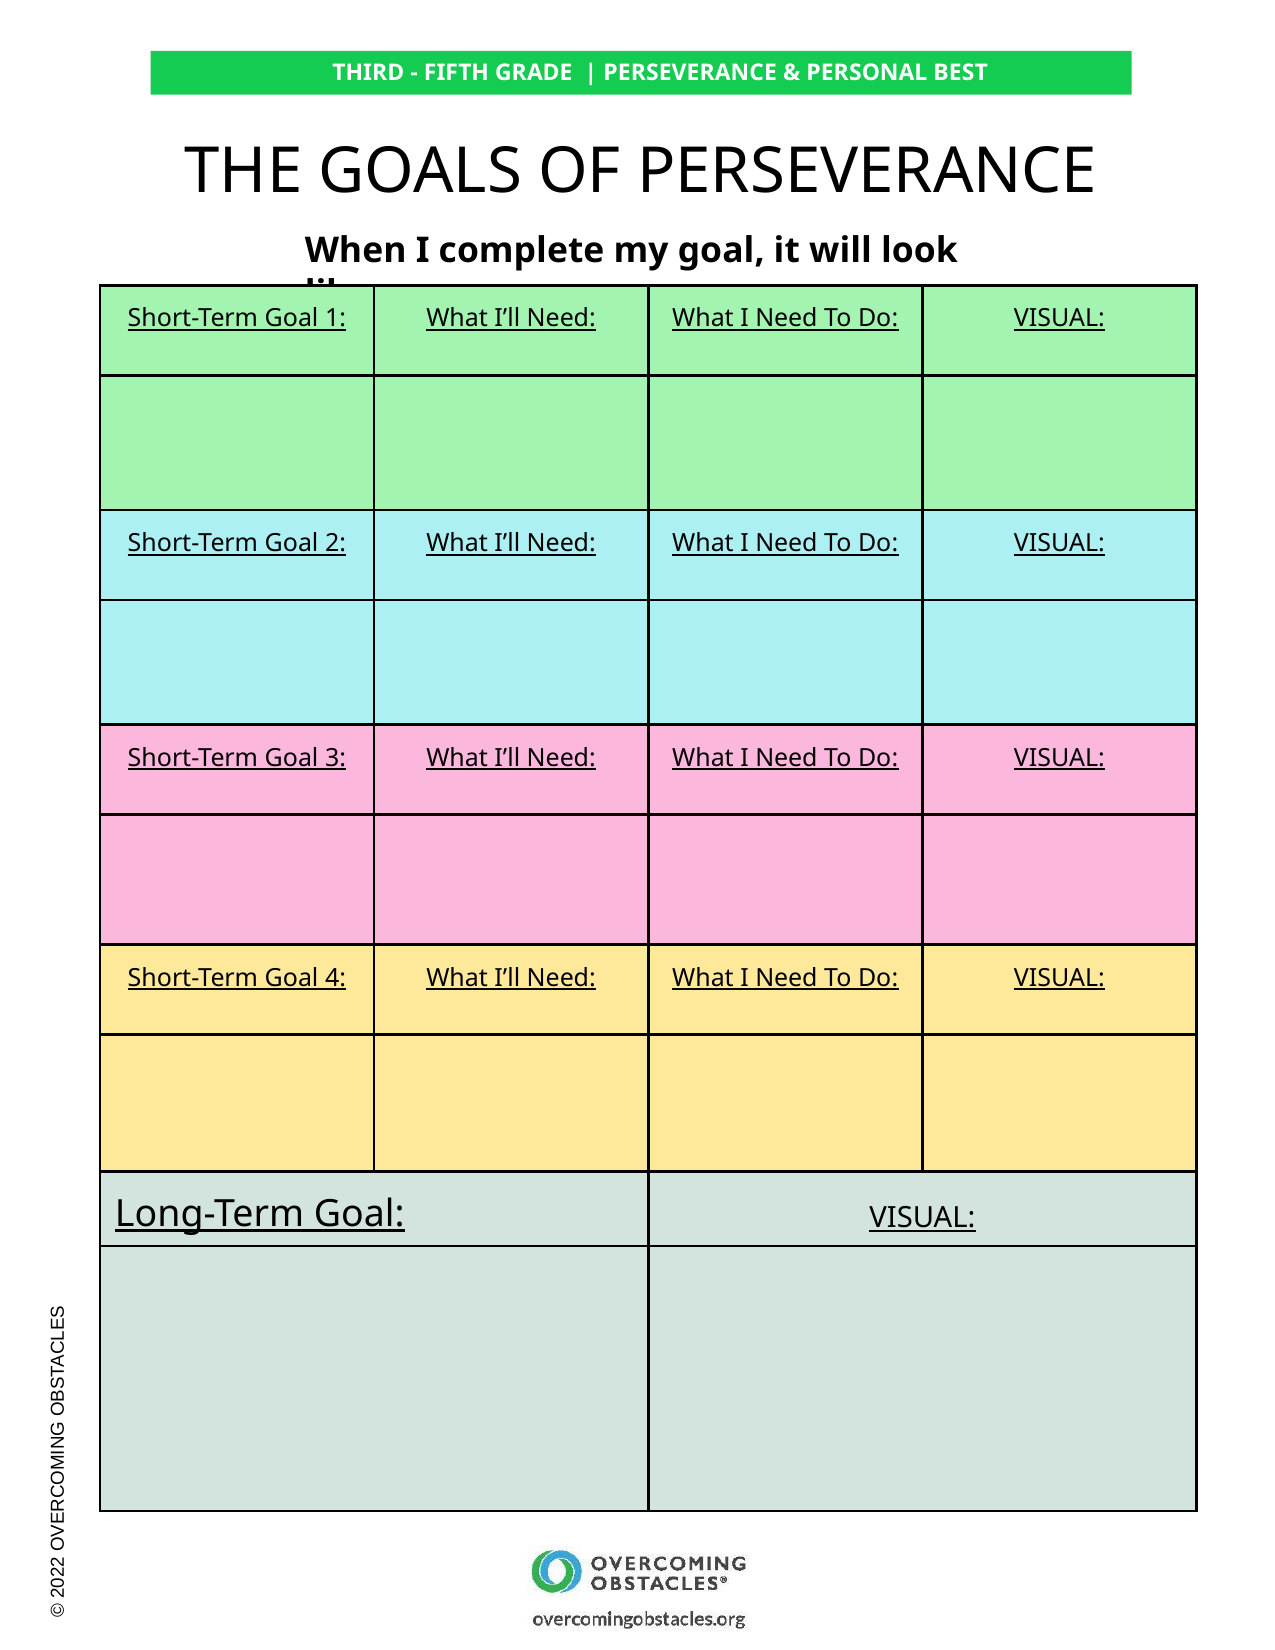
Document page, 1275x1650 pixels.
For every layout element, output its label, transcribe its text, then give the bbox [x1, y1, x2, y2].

table_header Short-Term Goal 1: [101, 287, 373, 374]
text_box [150, 50, 239, 95]
table_cell [375, 377, 647, 509]
table_cell [650, 601, 921, 723]
text_box [1082, 50, 1132, 95]
table_cell [650, 1247, 1195, 1510]
table_cell [375, 1036, 647, 1170]
picture [516, 1529, 766, 1650]
text_box © 2022 OVERCOMING OBSTACLES [33, 1264, 79, 1633]
table_cell What I’ll Need: [375, 726, 647, 813]
table_cell VISUAL: [924, 726, 1195, 813]
table_header VISUAL: [650, 1173, 1195, 1245]
table_cell What I Need To Do: [650, 511, 921, 599]
table_cell VISUAL: [924, 946, 1195, 1033]
table_cell [650, 816, 921, 943]
table_cell [101, 601, 373, 723]
table_cell Short-Term Goal 3: [101, 726, 373, 813]
text_box When I complete my goal, it will look like… [289, 211, 993, 284]
table_cell [375, 601, 647, 723]
table_cell What I’ll Need: [375, 511, 647, 599]
table_cell [101, 377, 373, 509]
table_cell VISUAL: [924, 511, 1195, 599]
table_cell [924, 377, 1195, 509]
table_cell What I Need To Do: [650, 726, 921, 813]
table_cell What I Need To Do: [650, 946, 921, 1033]
table_cell [924, 816, 1195, 943]
table_cell [375, 816, 647, 943]
table_cell Short-Term Goal 2: [101, 511, 373, 599]
table_cell [650, 377, 921, 509]
table_cell [650, 1036, 921, 1170]
table_header What I’ll Need: [375, 287, 647, 374]
text_box THE GOALS OF PERSEVERANCE [150, 113, 1132, 220]
table_cell [924, 601, 1195, 723]
table_cell What I’ll Need: [375, 946, 647, 1033]
text_box THIRD - FIFTH GRADE | PERSEVERANCE & PERSONAL BEST [239, 43, 1082, 99]
table_cell [101, 816, 373, 943]
table_header VISUAL: [924, 287, 1195, 374]
table_cell [101, 1247, 647, 1510]
table_header Long-Term Goal: [101, 1173, 647, 1245]
table_header What I Need To Do: [650, 287, 921, 374]
table_cell Short-Term Goal 4: [101, 946, 373, 1033]
table_cell [924, 1036, 1195, 1170]
table_cell [101, 1036, 373, 1170]
